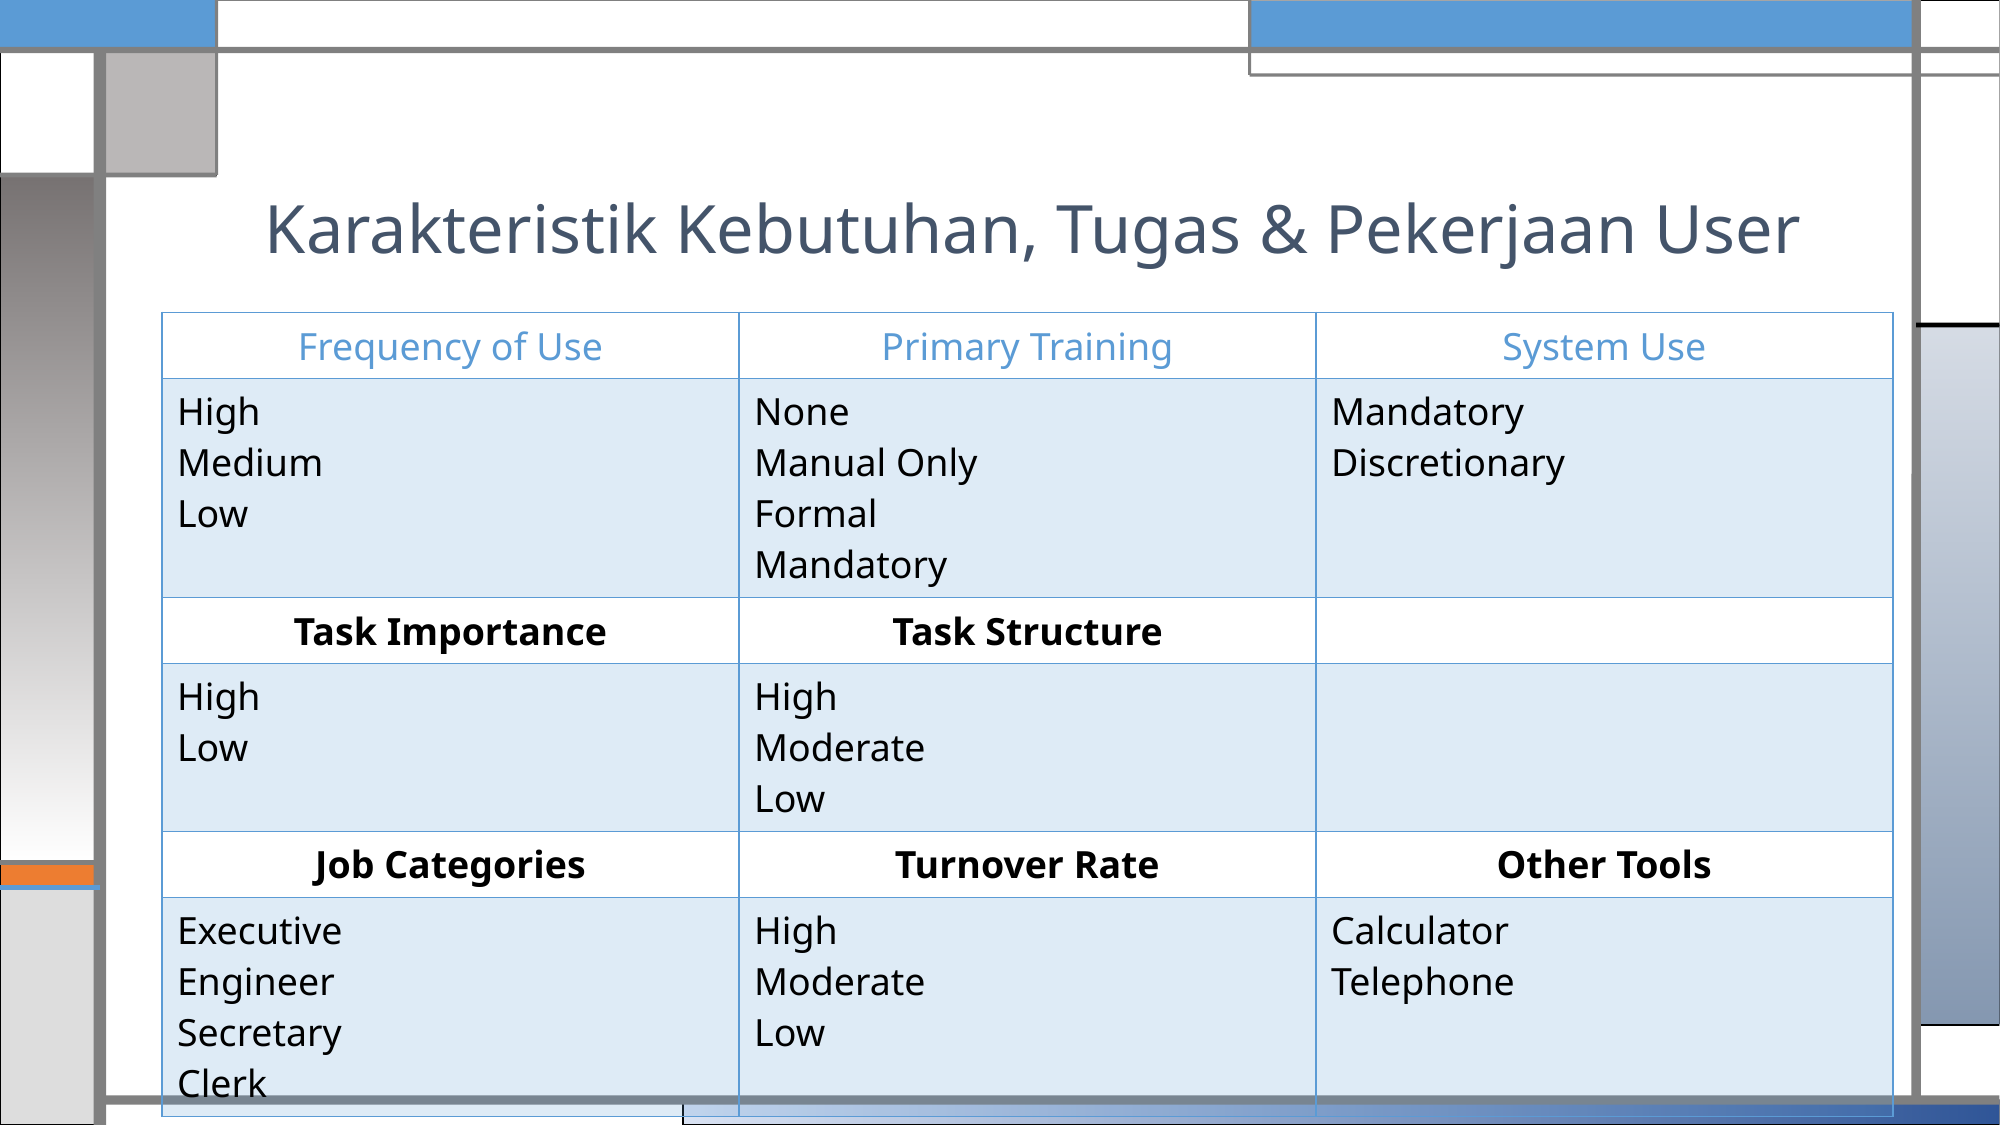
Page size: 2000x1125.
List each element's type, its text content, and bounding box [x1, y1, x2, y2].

table_cell [1317, 598, 1892, 663]
table_cell Other Tools [1317, 832, 1892, 897]
table_cell None Manual Only Formal Mandatory [740, 379, 1315, 597]
table_cell Calculator Telephone [1317, 898, 1892, 1116]
table_cell Executive Engineer Secretary Clerk [163, 898, 738, 1116]
table_cell Mandatory Discretionary [1317, 379, 1892, 597]
title Karakteristik Kebutuhan, Tugas & Pekerjaan User [249, 87, 1825, 275]
table_cell Task Importance [163, 598, 738, 663]
table_cell Turnover Rate [740, 832, 1315, 897]
table_header Primary Training [740, 313, 1315, 378]
table_header System Use [1317, 313, 1892, 378]
table_cell High Low [163, 664, 738, 831]
table_header Frequency of Use [163, 313, 738, 378]
table_cell High Medium Low [163, 379, 738, 597]
table_cell Job Categories [163, 832, 738, 897]
table_cell High Moderate Low [740, 664, 1315, 831]
table_cell [1317, 664, 1892, 831]
table_cell High Moderate Low [740, 898, 1315, 1116]
table_cell Task Structure [740, 598, 1315, 663]
